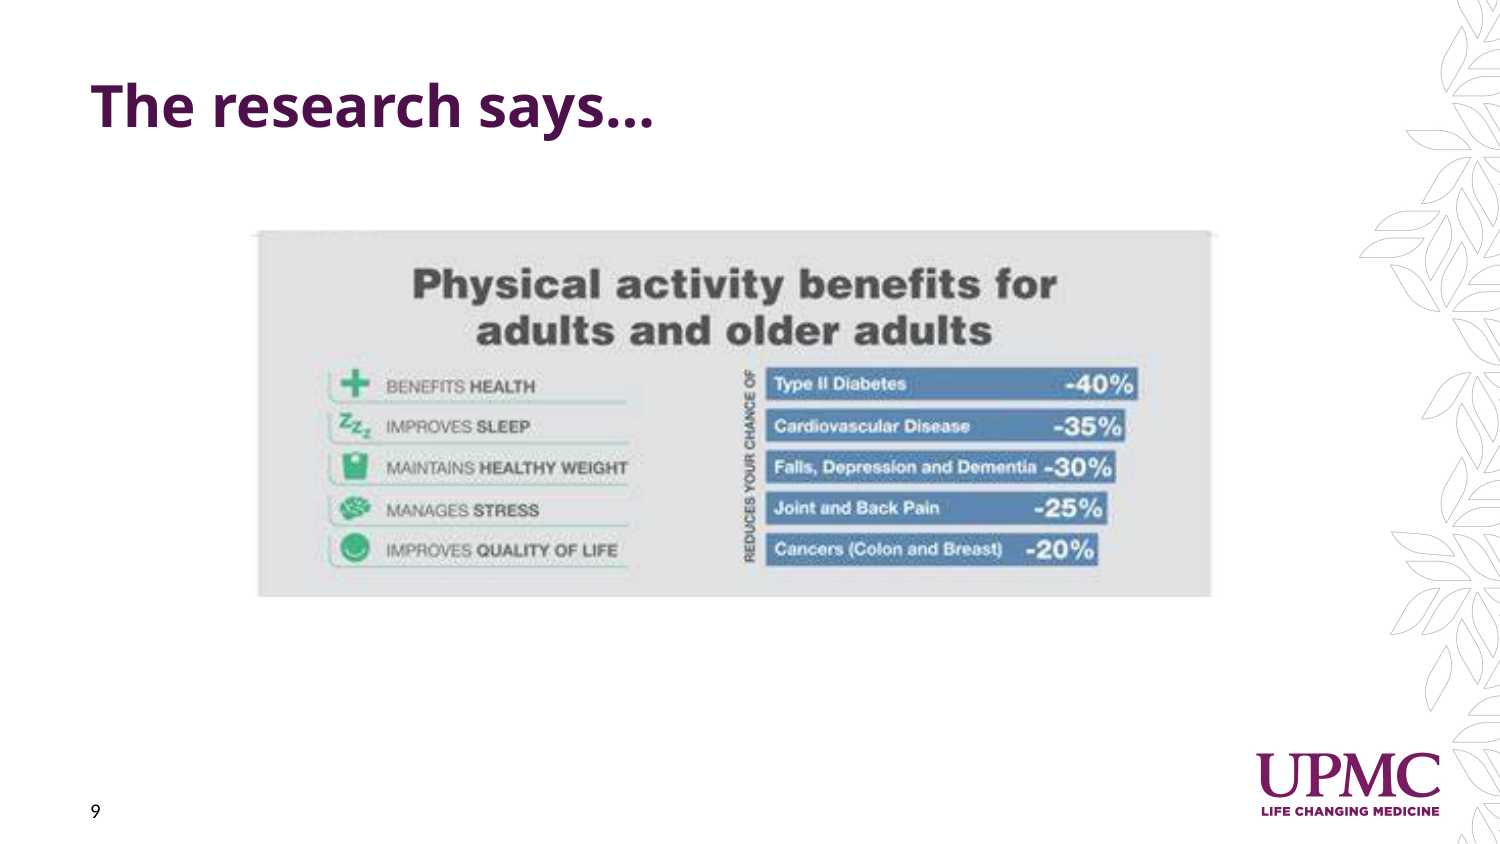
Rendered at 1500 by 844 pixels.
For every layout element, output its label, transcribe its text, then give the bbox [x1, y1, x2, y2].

title The research says… [75, 33, 1425, 175]
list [251, 230, 1219, 597]
slide_number 9 [75, 787, 425, 833]
picture [0, 0, 1500, 844]
